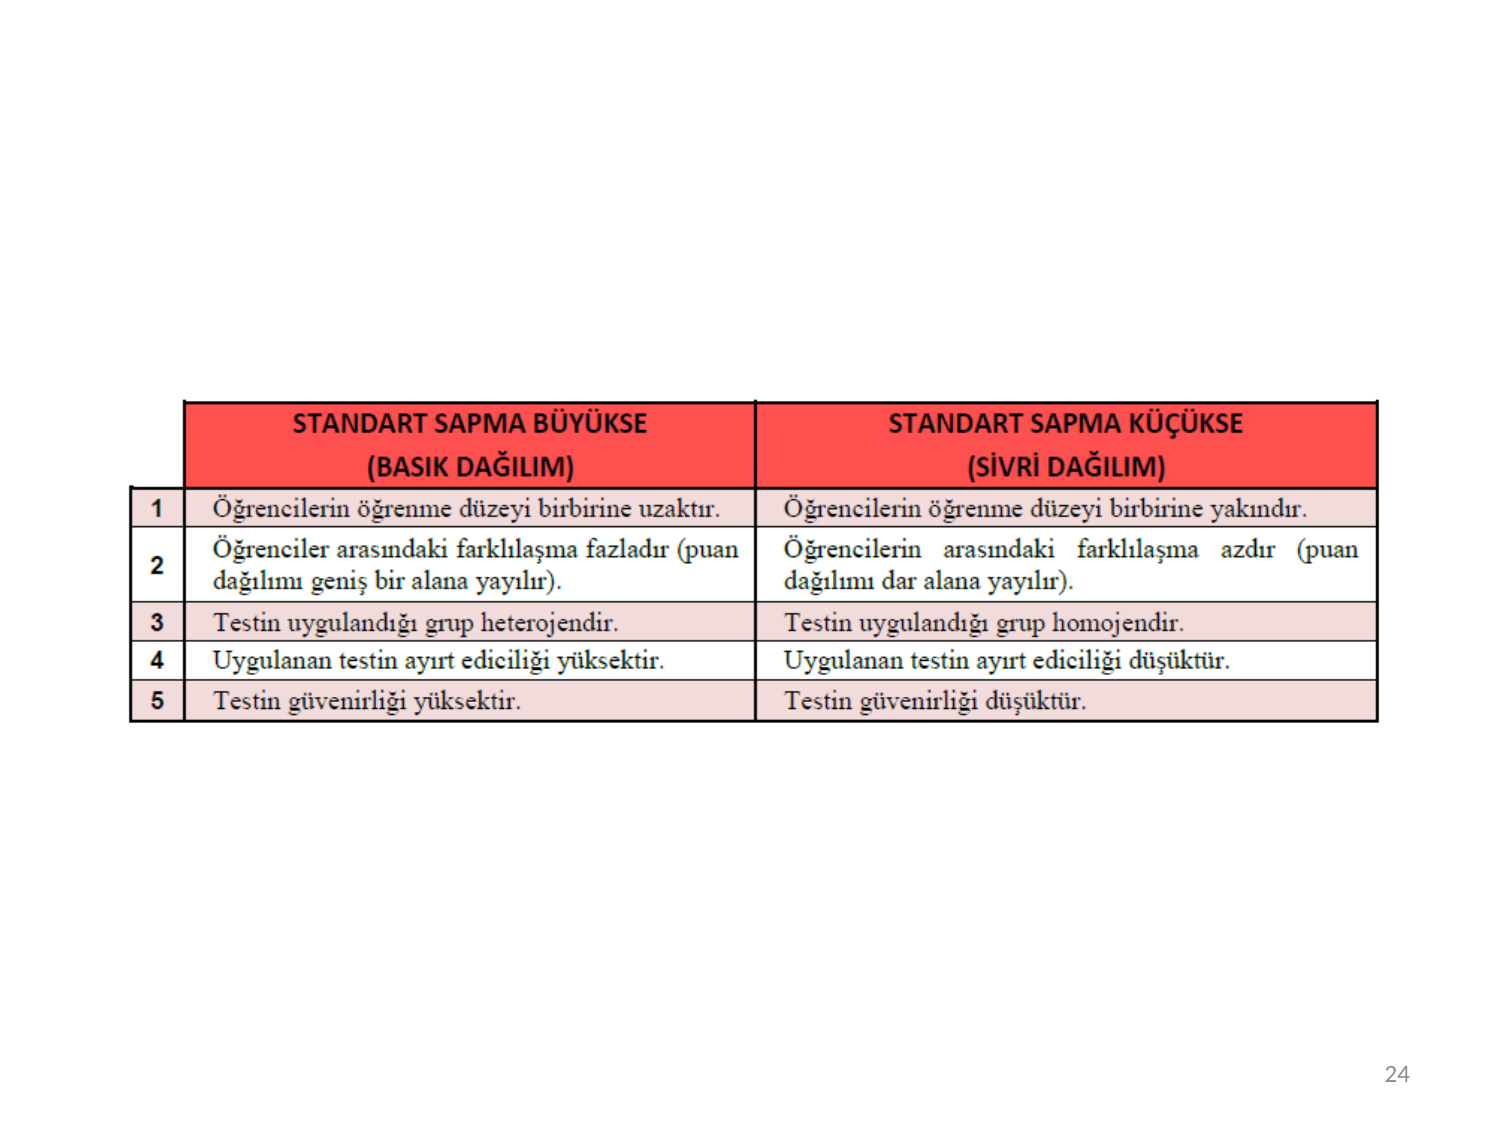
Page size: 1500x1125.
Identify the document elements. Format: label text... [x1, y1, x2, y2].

picture [92, 391, 1408, 734]
slide_number 24 [1074, 1042, 1425, 1103]
